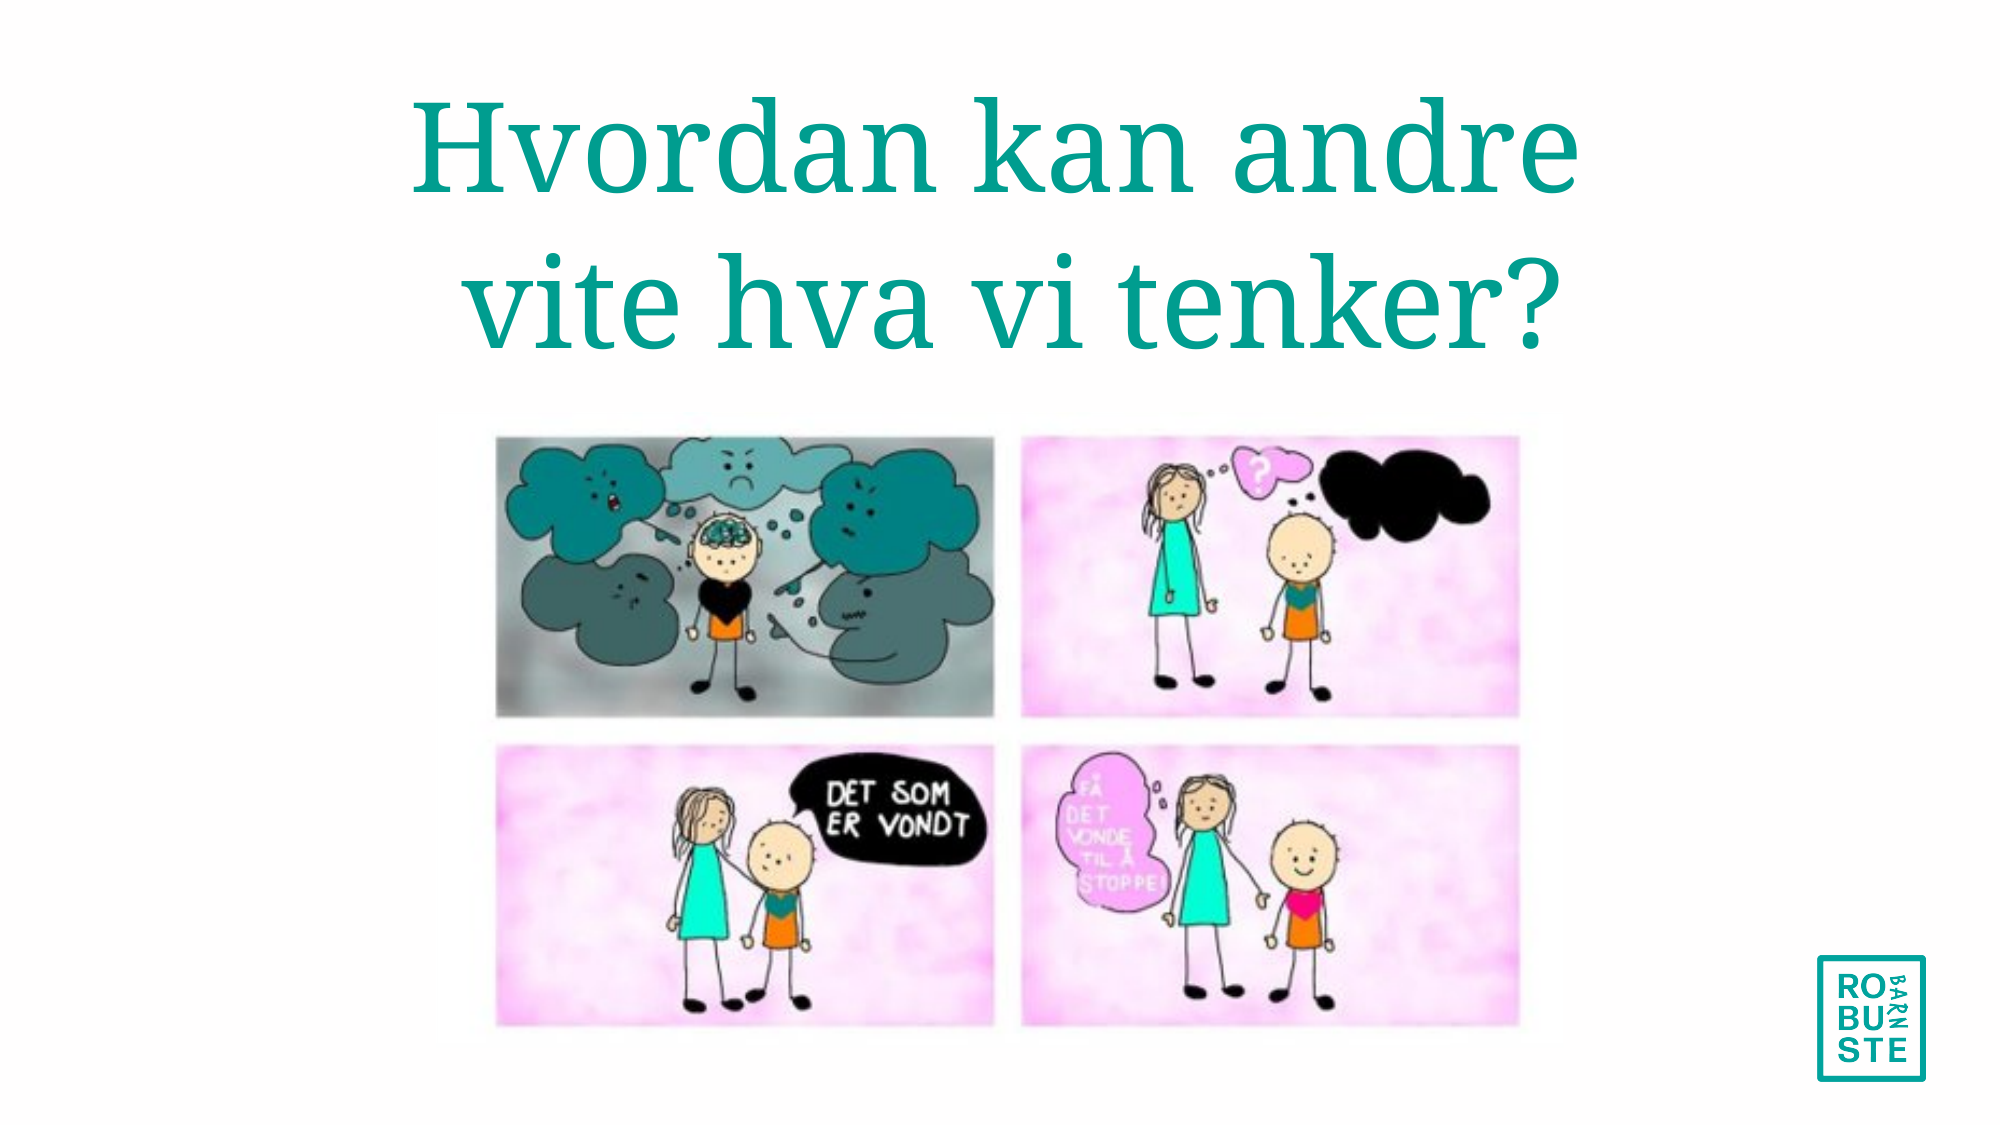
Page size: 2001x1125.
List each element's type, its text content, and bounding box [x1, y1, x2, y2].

picture [1817, 955, 1926, 1082]
picture [436, 412, 1564, 1048]
list Hvordan kan andre vite hva vi tenker? [139, 76, 1887, 284]
